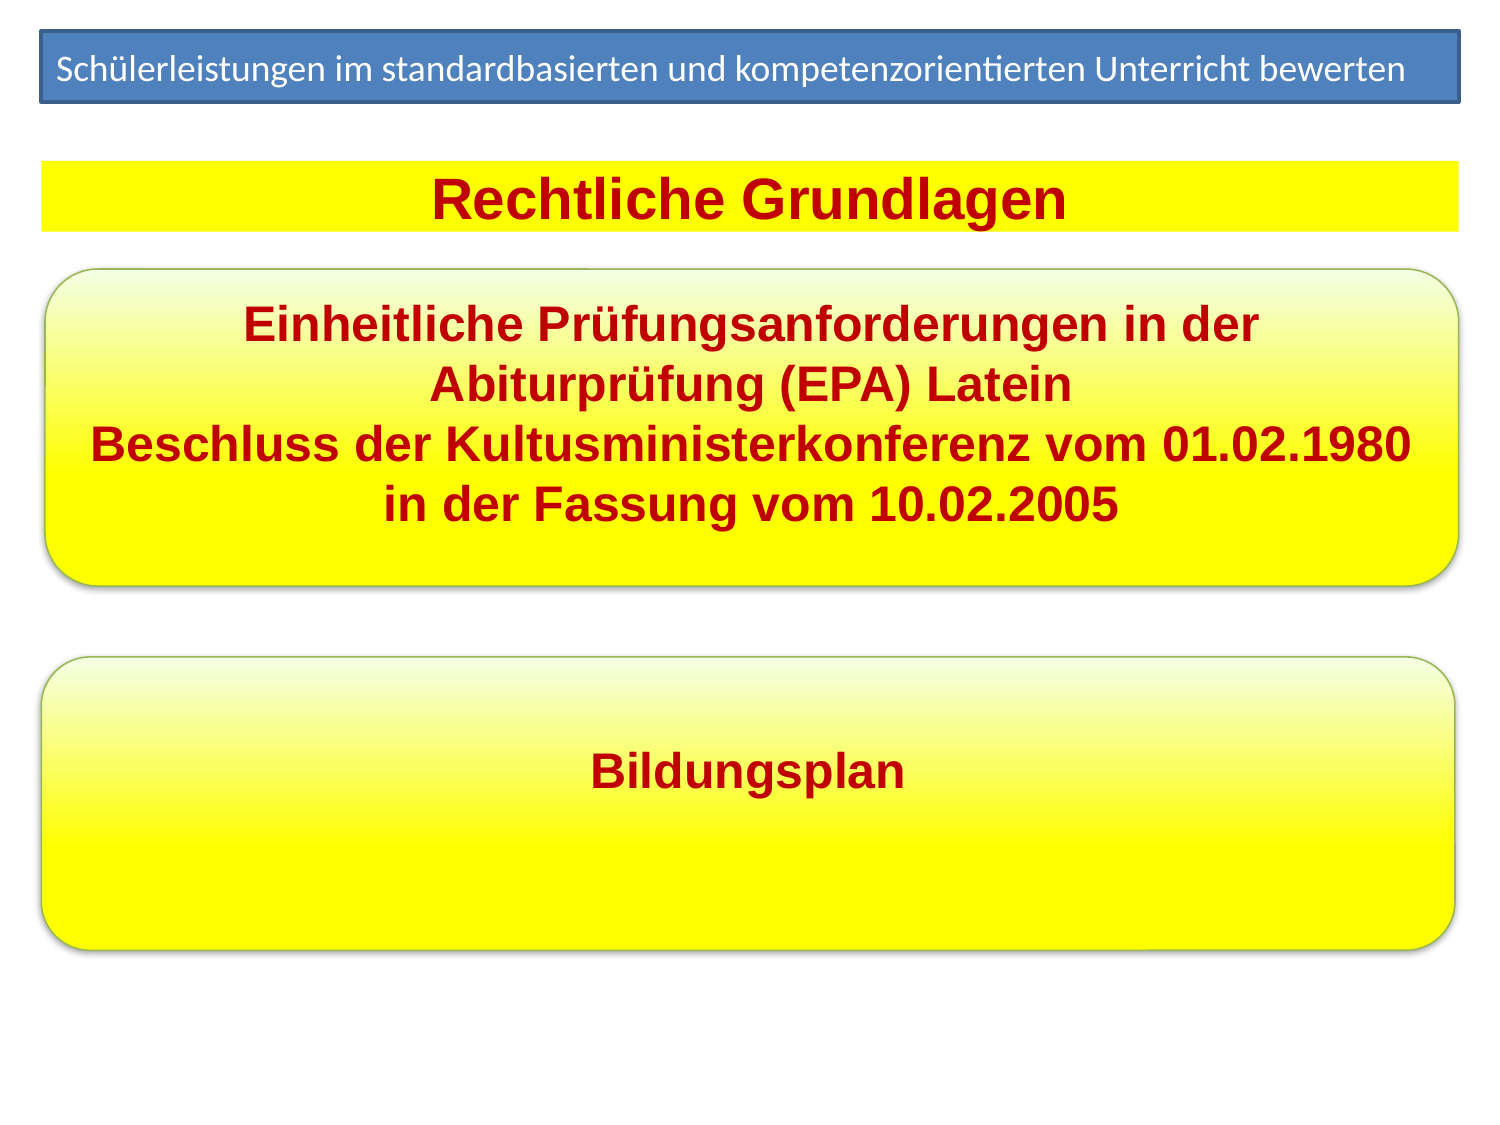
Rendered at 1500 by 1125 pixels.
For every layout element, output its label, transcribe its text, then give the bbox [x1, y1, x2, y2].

text_box Bildungsplan [40, 656, 1456, 952]
text_box Einheitliche Prüfungsanforderungen in der Abiturprüfung (EPA) Latein Beschluss der Kultusministerkonferenz vom 01.02.1980 in der Fassung vom 10.02.2005 [44, 268, 1460, 587]
text_box Rechtliche Grundlagen [39, 159, 1461, 234]
text_box Schülerleistungen im standardbasierten und kompetenzorientierten Unterricht bewerten [39, 29, 1461, 104]
